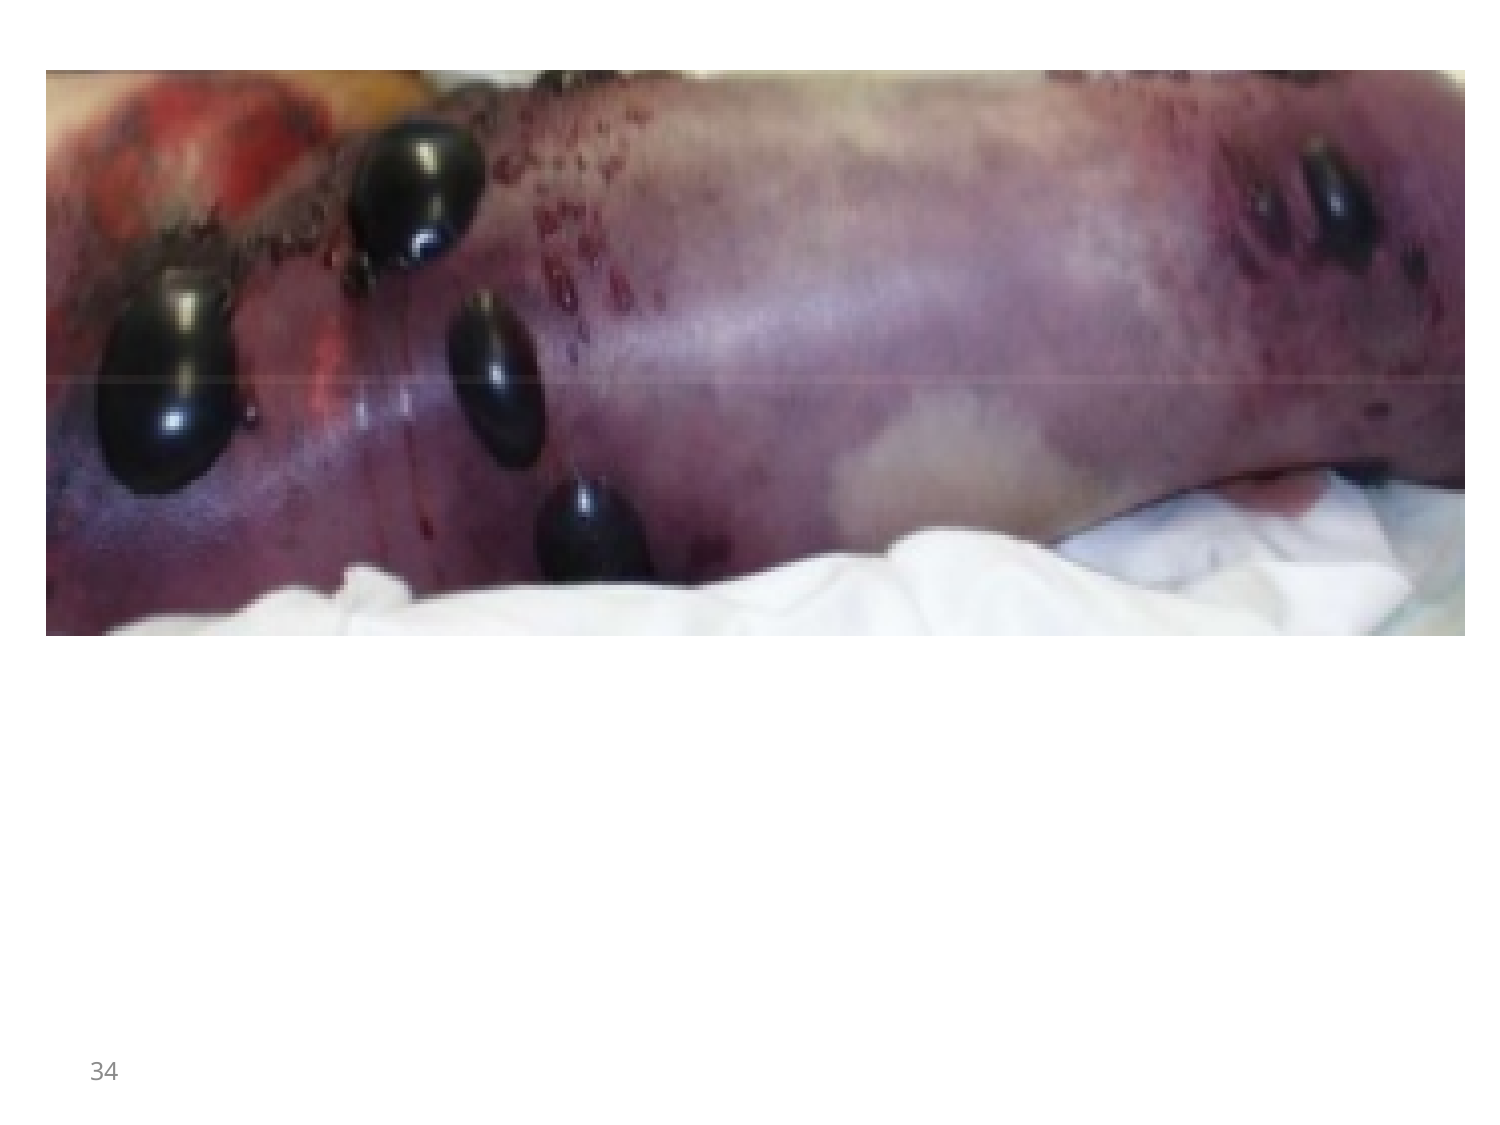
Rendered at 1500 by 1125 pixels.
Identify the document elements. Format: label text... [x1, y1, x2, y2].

picture [46, 70, 1466, 637]
slide_number 34 [75, 1042, 425, 1103]
